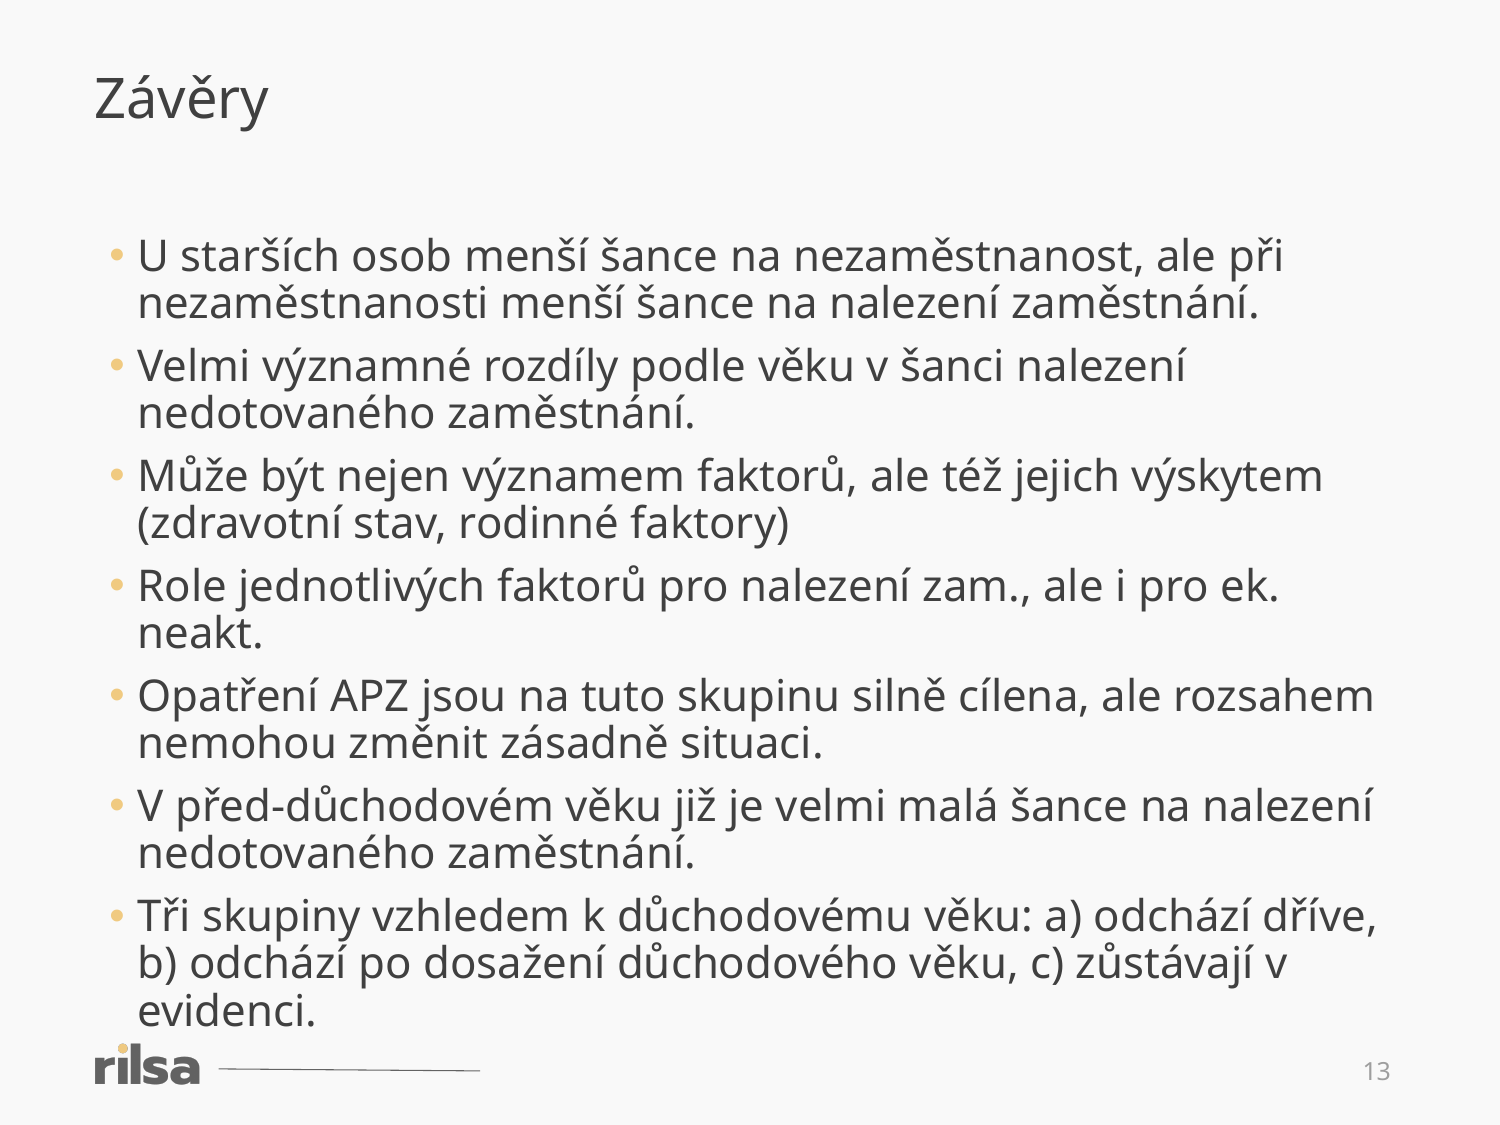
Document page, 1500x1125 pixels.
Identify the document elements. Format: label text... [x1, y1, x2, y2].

list U starších osob menší šance na nezaměstnanost, ale při nezaměstnanosti menší šance na nalezení zaměstnání. Velmi významné rozdíly podle věku v šanci nalezení nedotovaného zaměstnání. Může být nejen významem faktorů, ale též jejich výskytem (zdravotní stav, rodinné faktory) Role jednotlivých faktorů pro nalezení zam., ale i pro ek. neakt. Opatření APZ jsou na tuto skupinu silně cílena, ale rozsahem nemohou změnit zásadně situaci. V před-důchodovém věku již je velmi malá šance na nalezení nedotovaného zaměstnání. Tři skupiny vzhledem k důchodovému věku: a) odchází dříve, b) odchází po dosažení důchodového věku, c) zůstávají v evidenci. [94, 225, 1406, 1024]
picture [74, 991, 220, 1125]
list Závěry [94, 69, 1406, 131]
slide_number 13 [1068, 1042, 1406, 1103]
